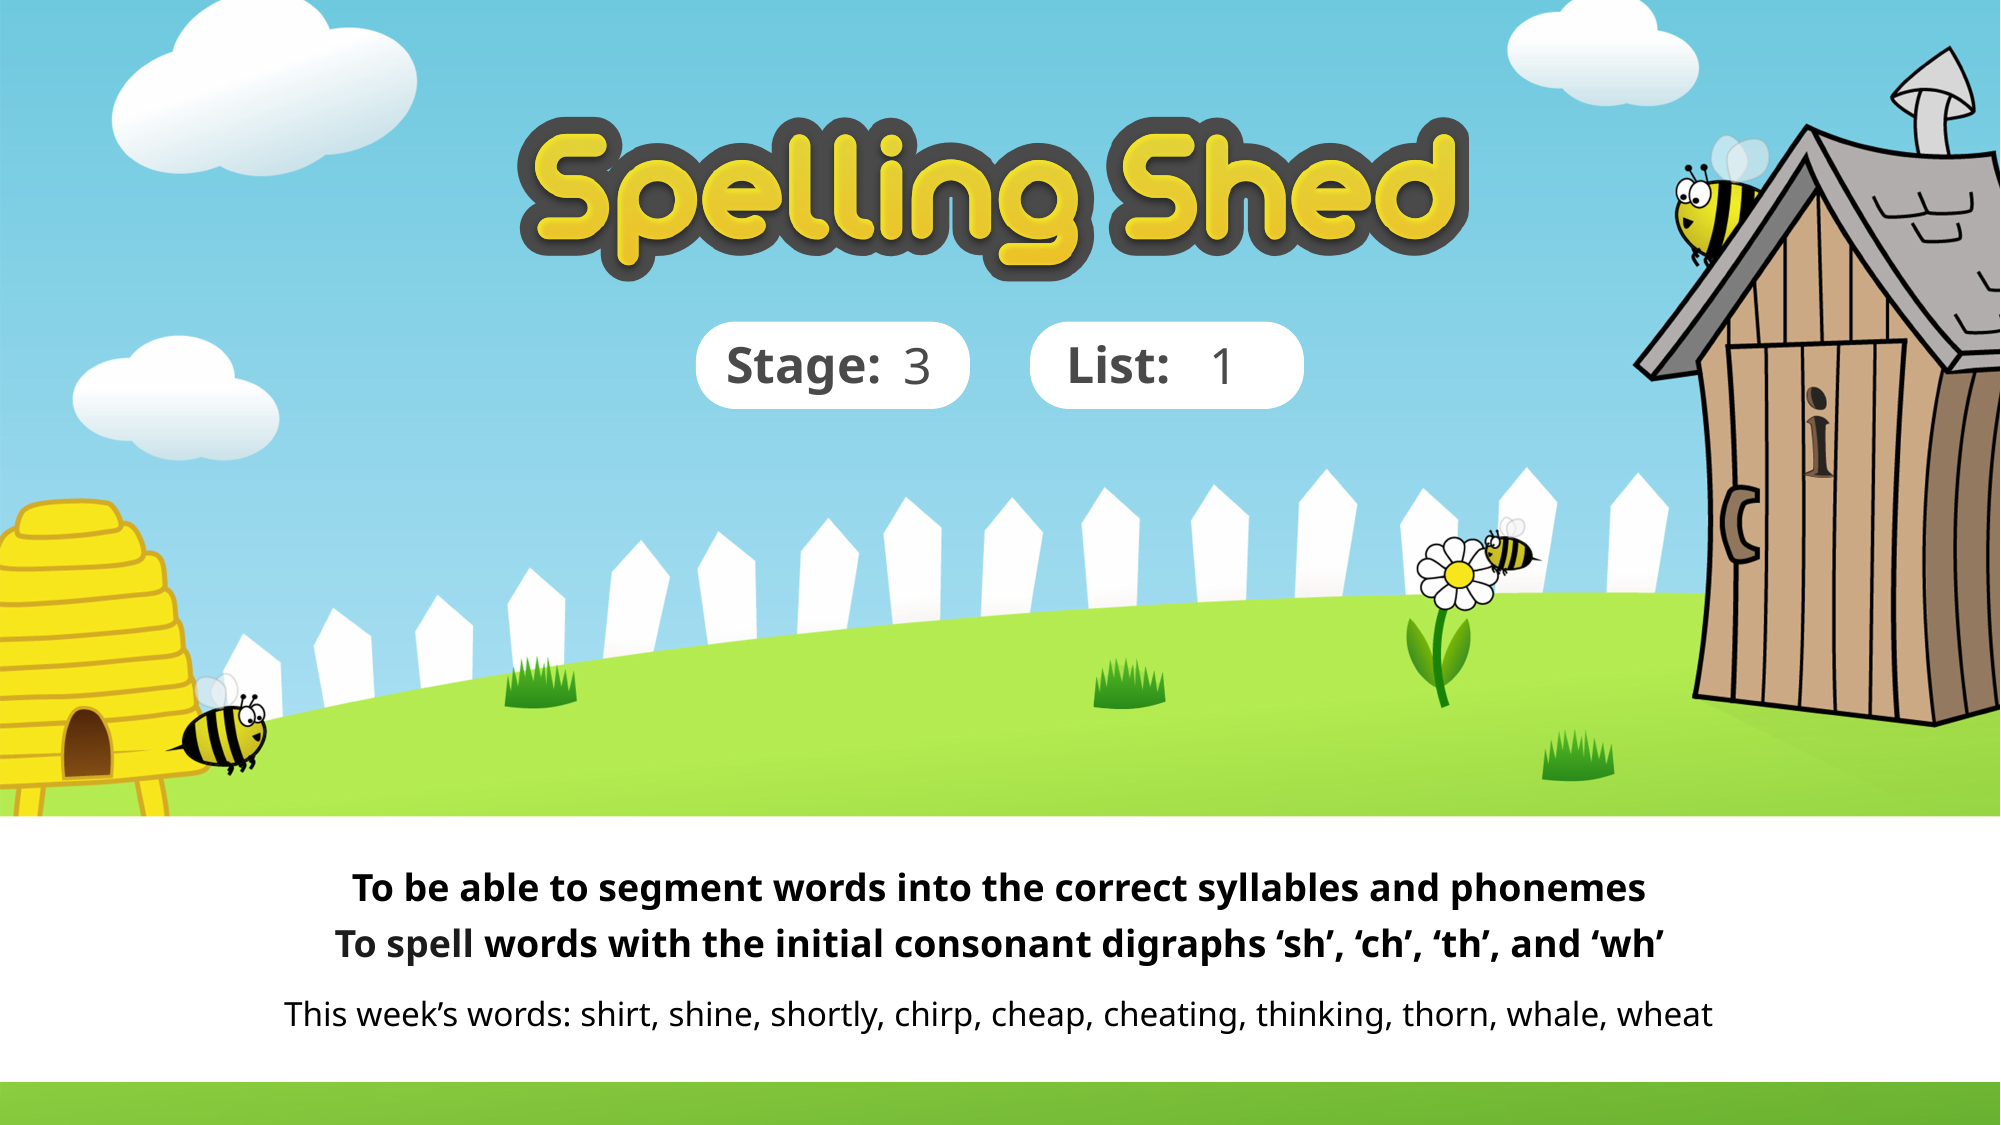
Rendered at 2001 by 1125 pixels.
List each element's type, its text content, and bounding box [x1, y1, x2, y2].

list This week’s words: shirt, shine, shortly, chirp, cheap, cheating, thinking, thorn, whale, wheat [169, 985, 1831, 1046]
picture [0, 0, 2000, 816]
list 3 [888, 334, 944, 399]
list To spell words with the initial consonant digraphs ‘sh’, ‘ch’, ‘th’, and ‘wh’ [253, 917, 1747, 969]
list 1 [1175, 334, 1274, 399]
picture [0, 1082, 2000, 1125]
list To be able to segment words into the correct syllables and phonemes [253, 861, 1747, 913]
